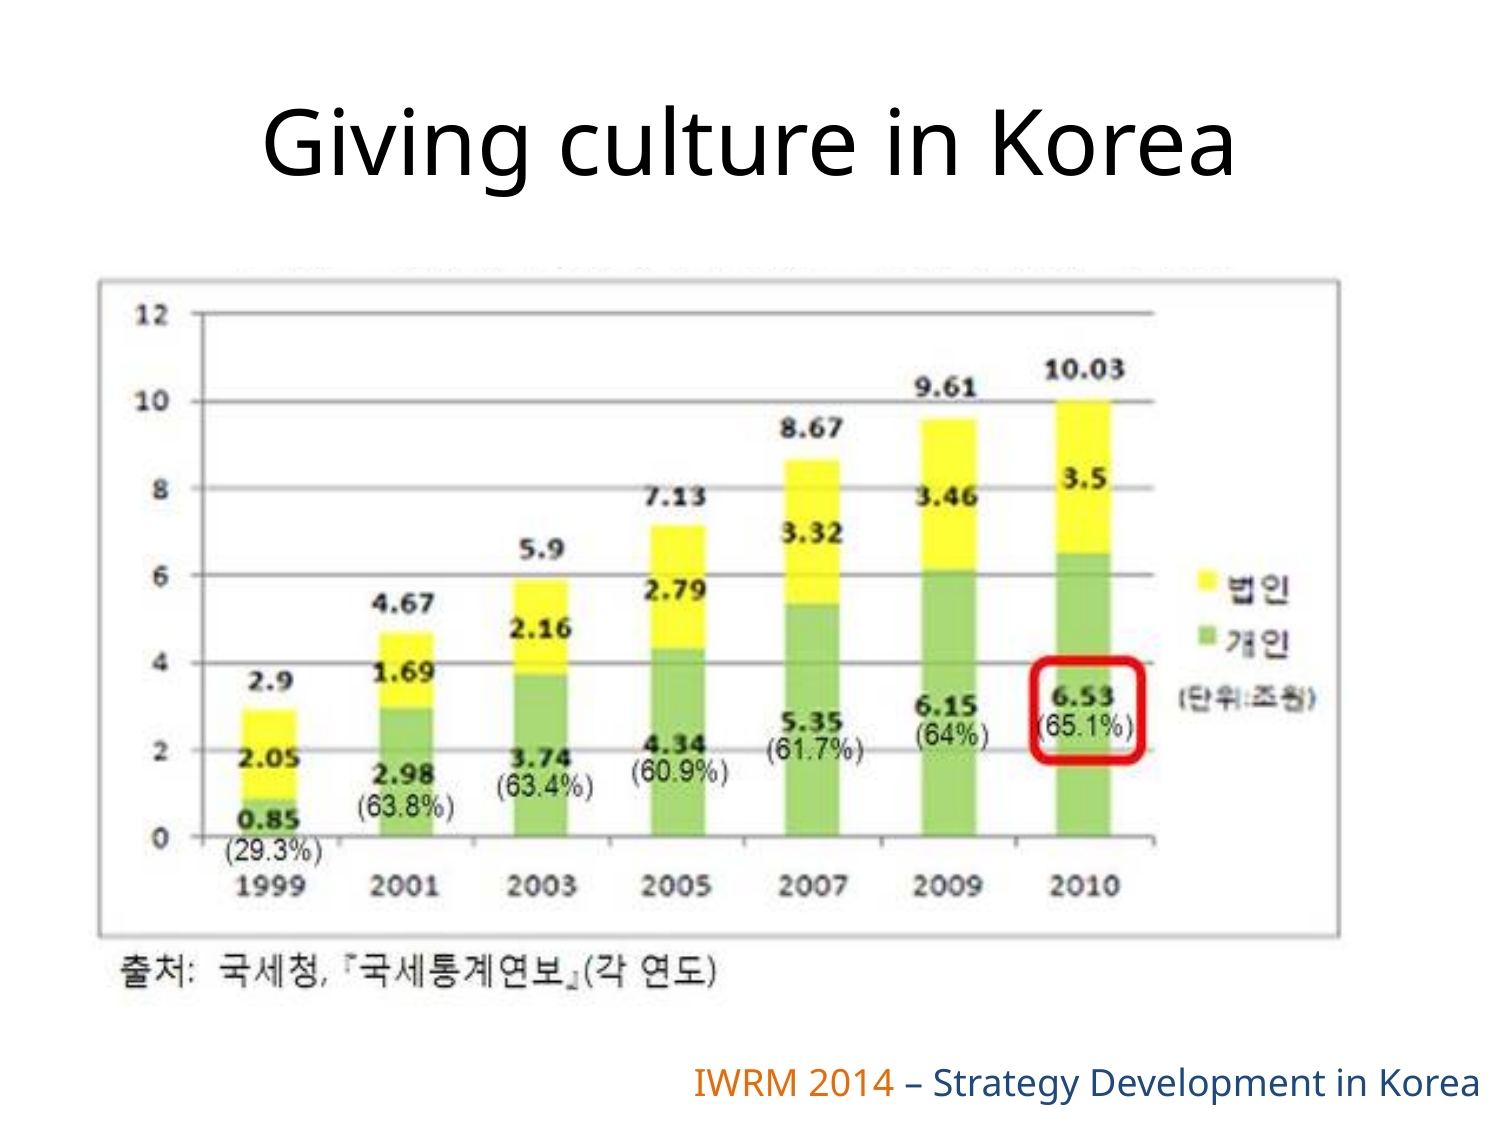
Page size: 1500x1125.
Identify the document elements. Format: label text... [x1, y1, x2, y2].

title Giving culture in Korea [75, 45, 1425, 233]
text_box IWRM 2014 – Strategy Development in Korea [679, 1052, 1500, 1112]
picture [88, 266, 1353, 1051]
